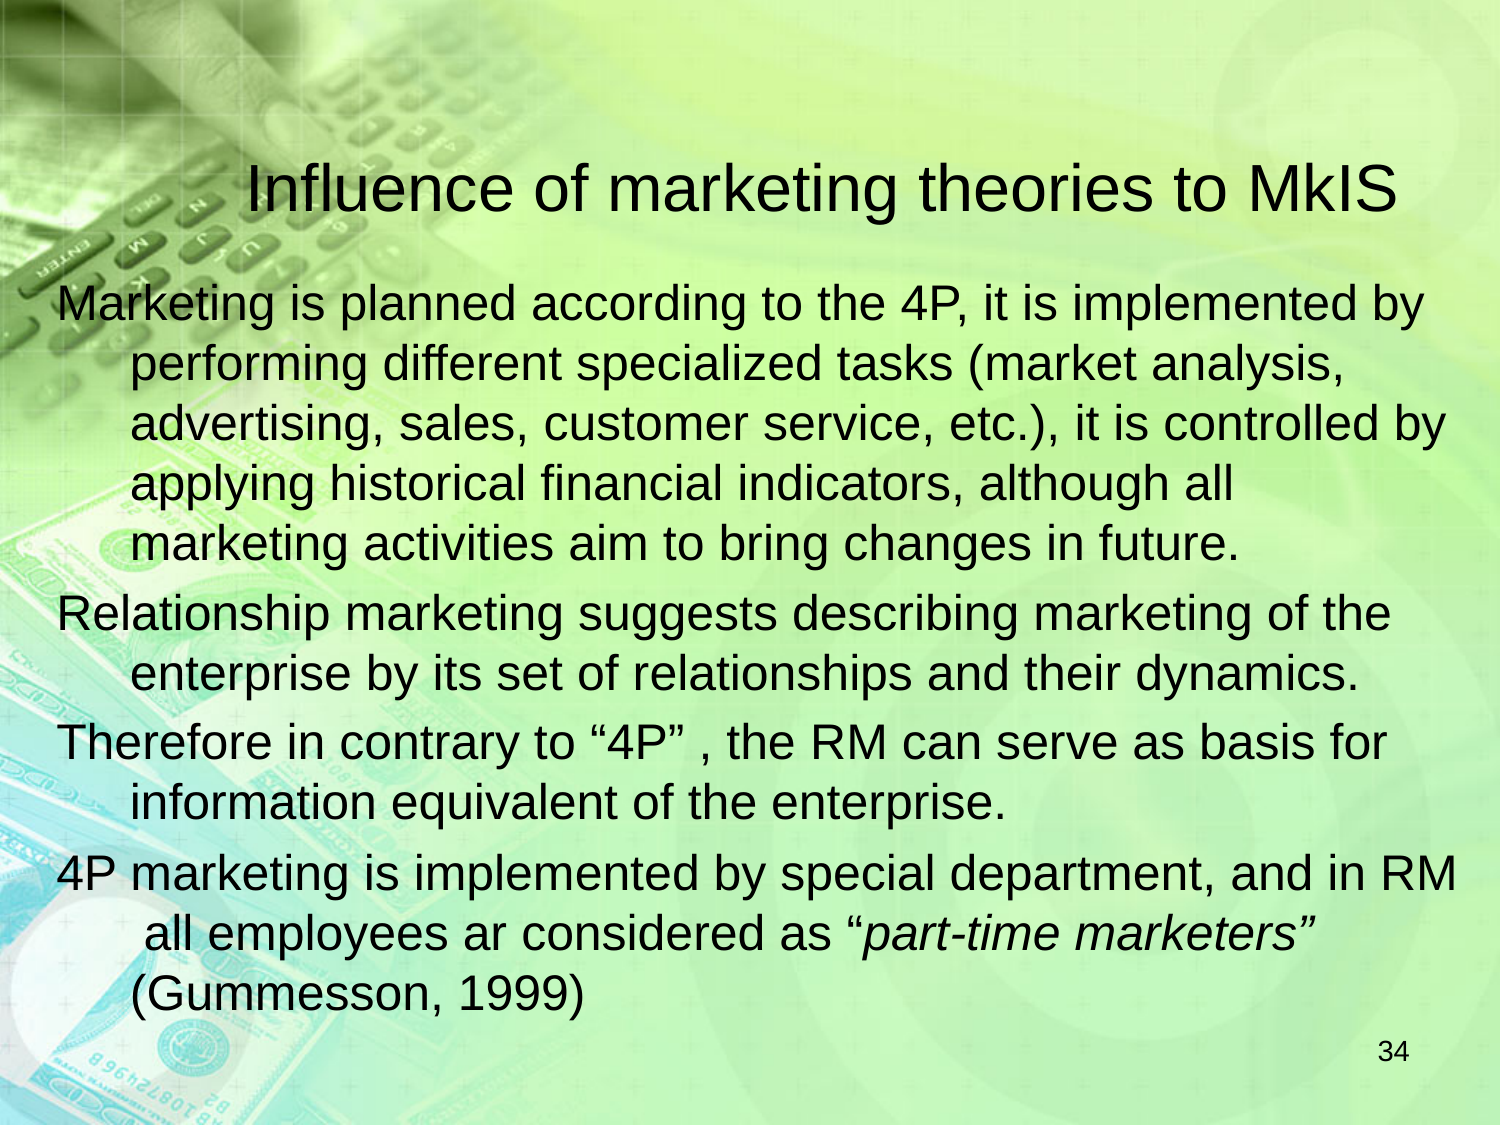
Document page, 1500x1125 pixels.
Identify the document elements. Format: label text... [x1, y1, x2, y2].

picture [0, 0, 1500, 1125]
slide_number 34 [1074, 1024, 1425, 1103]
title Influence of marketing theories to MkIS [229, 44, 1480, 233]
list Marketing is planned according to the 4P, it is implemented by performing different specialized tasks (market analysis, advertising, sales, customer service, etc.), it is controlled by applying historical financial indicators, although all marketing activities aim to bring changes in future. Relationship marketing suggests describing marketing of the enterprise by its set of relationships and their dynamics. Therefore in contrary to “4P” , the RM can serve as basis for information equivalent of the enterprise. 4P marketing is implemented by special department, and in RM all employees ar considered as “part-time marketers” (Gummesson, 1999) [40, 262, 1480, 1083]
